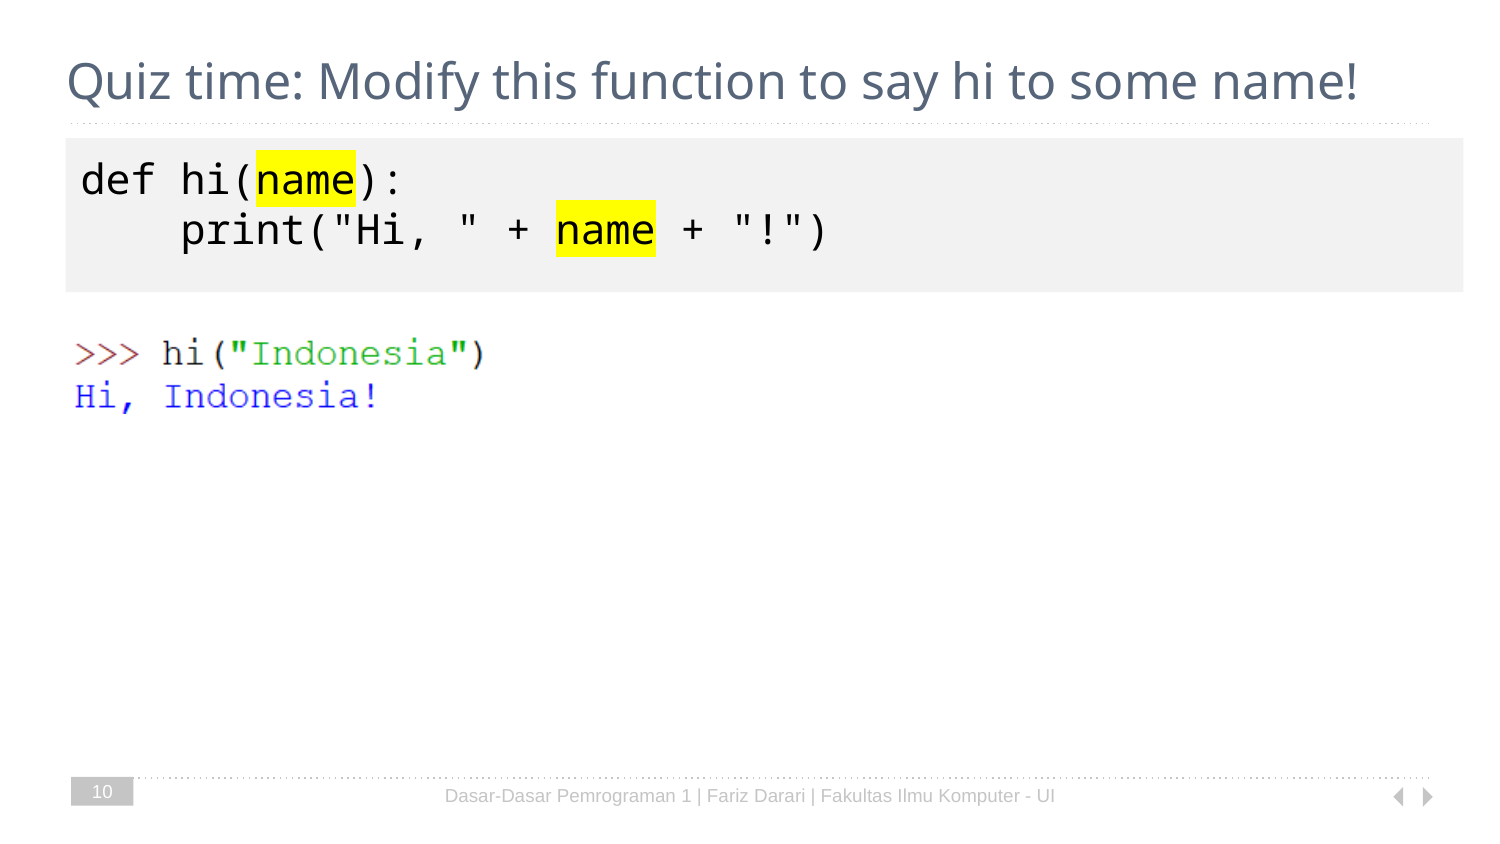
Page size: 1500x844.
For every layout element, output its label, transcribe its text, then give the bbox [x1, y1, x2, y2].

picture [70, 330, 487, 414]
text_box def hi(name): print("Hi, " + name + "!") [65, 138, 1464, 293]
slide_number 10 [71, 776, 134, 806]
title Quiz time: Modify this function to say hi to some name! [51, 35, 1449, 112]
